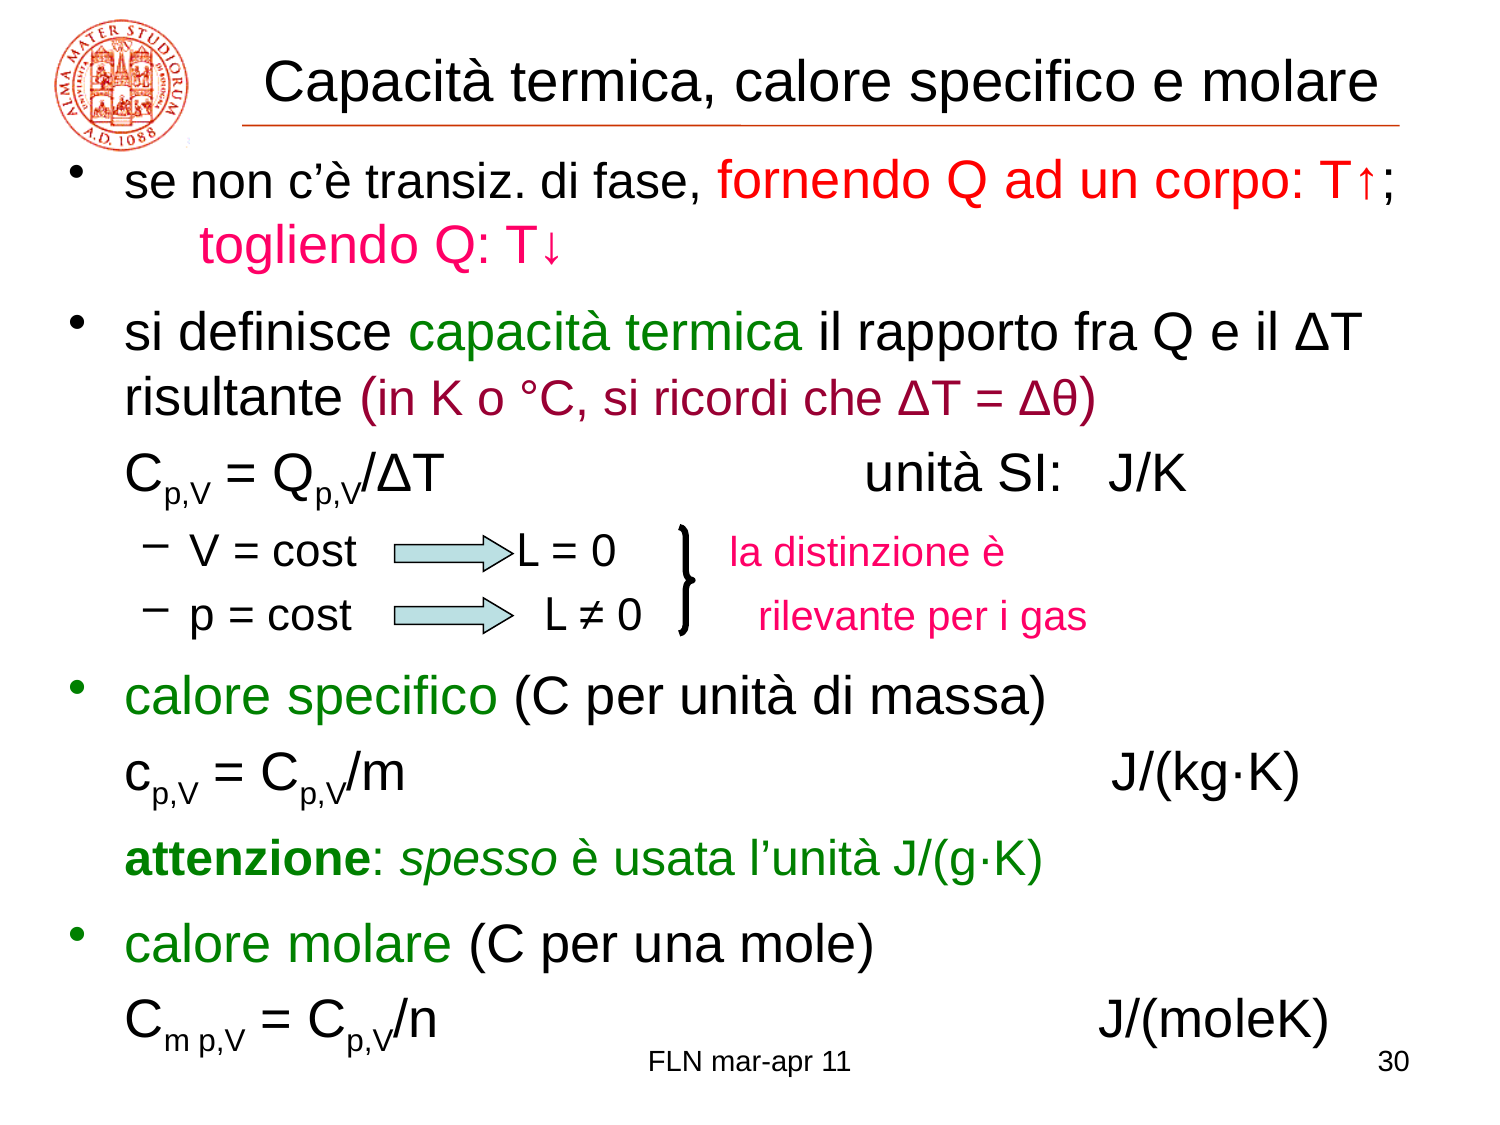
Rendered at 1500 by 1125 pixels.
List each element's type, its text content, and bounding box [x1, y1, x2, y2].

slide_number 30 [1074, 1034, 1425, 1103]
list se non c’è transiz. di fase, fornendo Q ad un corpo: T↑; togliendo Q: T↓ si definisce capacità termica il rapporto fra Q e il ΔT risultante (in K o °C, si ricordi che ΔT = Δθ) Cp,V = Qp,V/ΔT unità SI: J/K V = cost L = 0 la distinzione è p = cost L ≠ 0 rilevante per i gas calore specifico (C per unità di massa) cp,V = Cp,V/m J/(kg·K) attenzione: spesso è usata l’unità J/(g·K) calore molare (C per una mole) Cm p,V = Cp,V/n J/(moleK) [53, 137, 1447, 988]
title Capacità termica, calore specifico e molare [230, 31, 1415, 126]
footer FLN mar-apr 11 [512, 1034, 988, 1103]
picture [53, 18, 190, 137]
text_box [394, 597, 513, 634]
text_box [394, 535, 513, 572]
text_box [679, 527, 693, 634]
